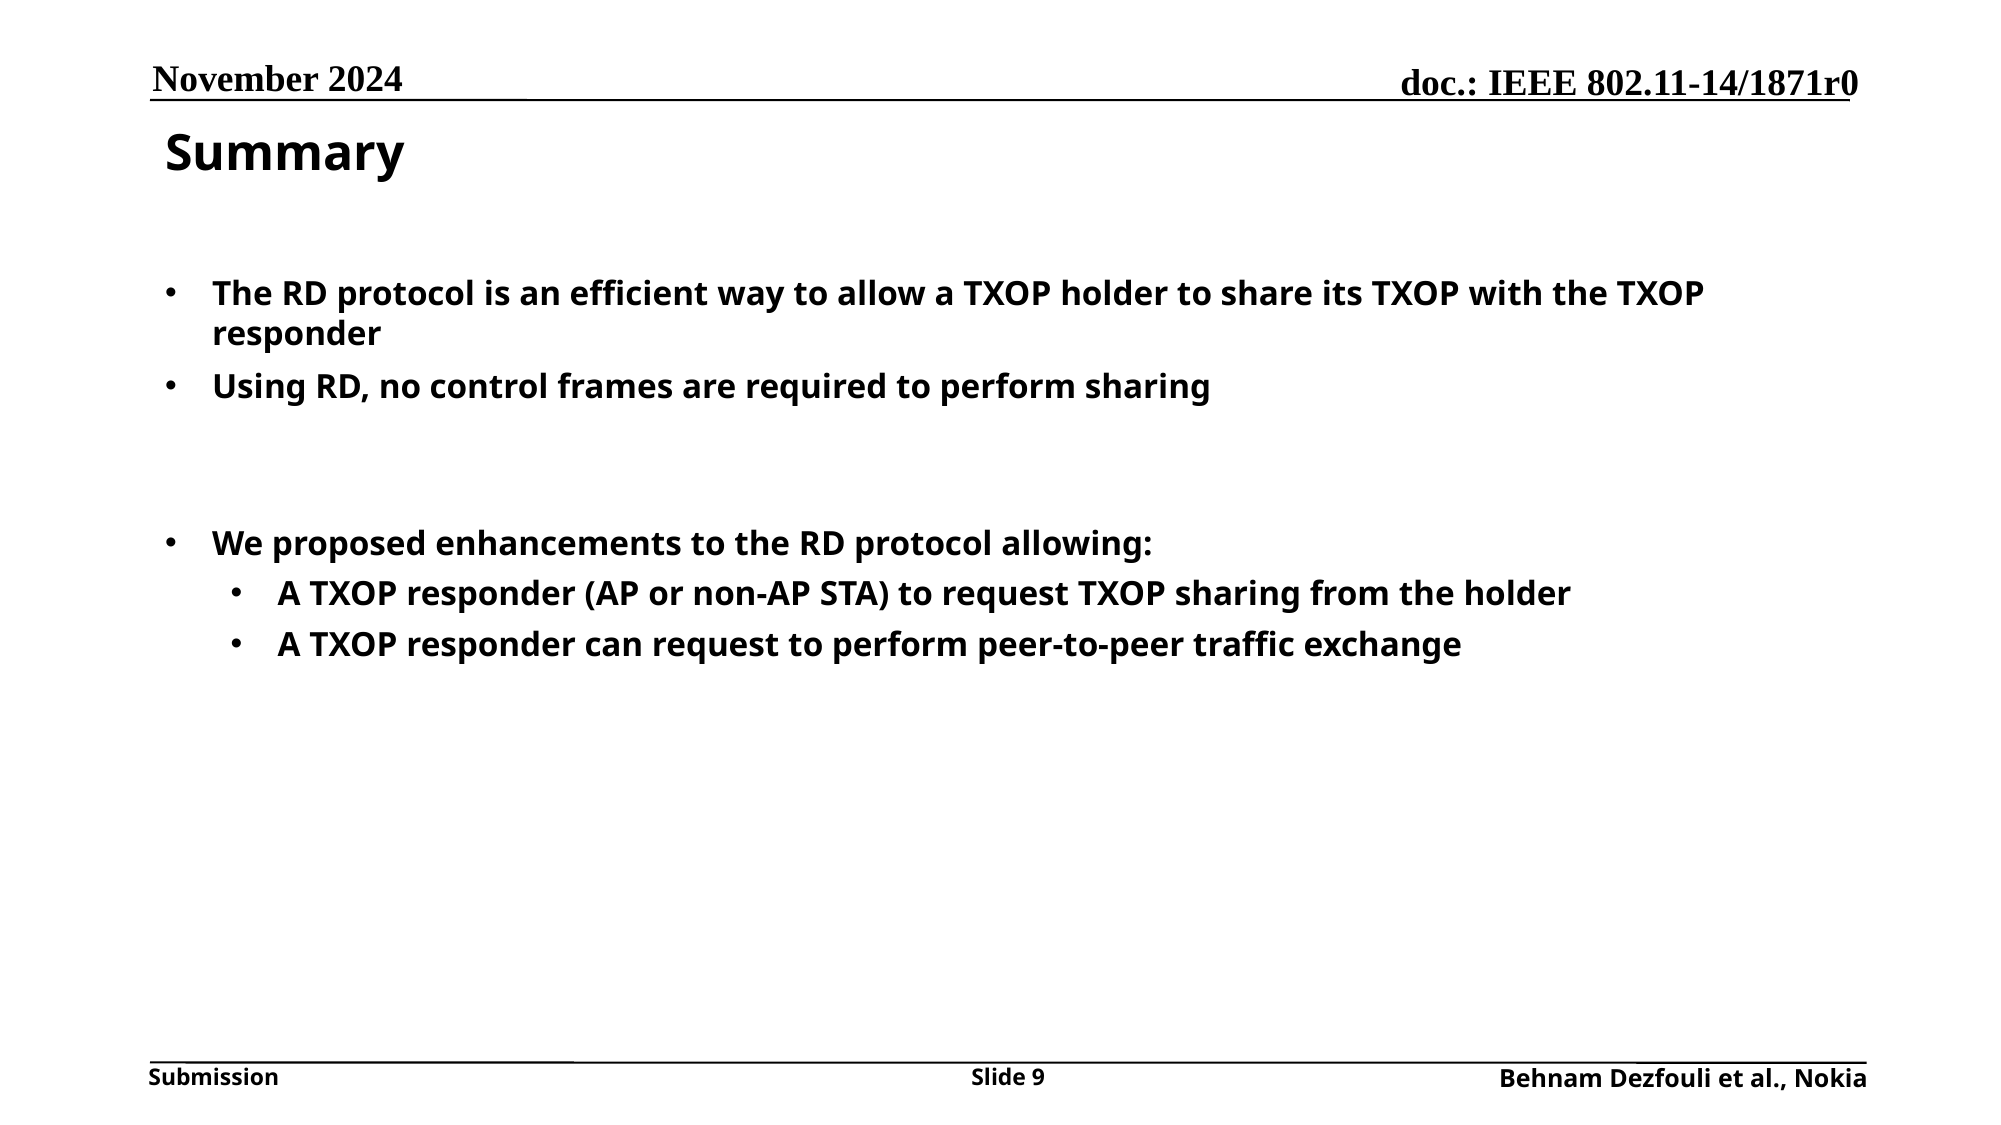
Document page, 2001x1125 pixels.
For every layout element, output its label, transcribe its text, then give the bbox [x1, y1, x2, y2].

slide_number Slide 9 [950, 1061, 1067, 1123]
footer Behnam Dezfouli et al., Nokia [1171, 1061, 1869, 1093]
list The RD protocol is an efficient way to allow a TXOP holder to share its TXOP with the TXOP responder Using RD, no control frames are required to perform sharing We proposed enhancements to the RD protocol allowing: A TXOP responder (AP or non-AP STA) to request TXOP sharing from the holder A TXOP responder can request to perform peer-to-peer traffic exchange [149, 212, 1850, 1000]
title Summary [149, 112, 1850, 188]
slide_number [152, 54, 563, 100]
